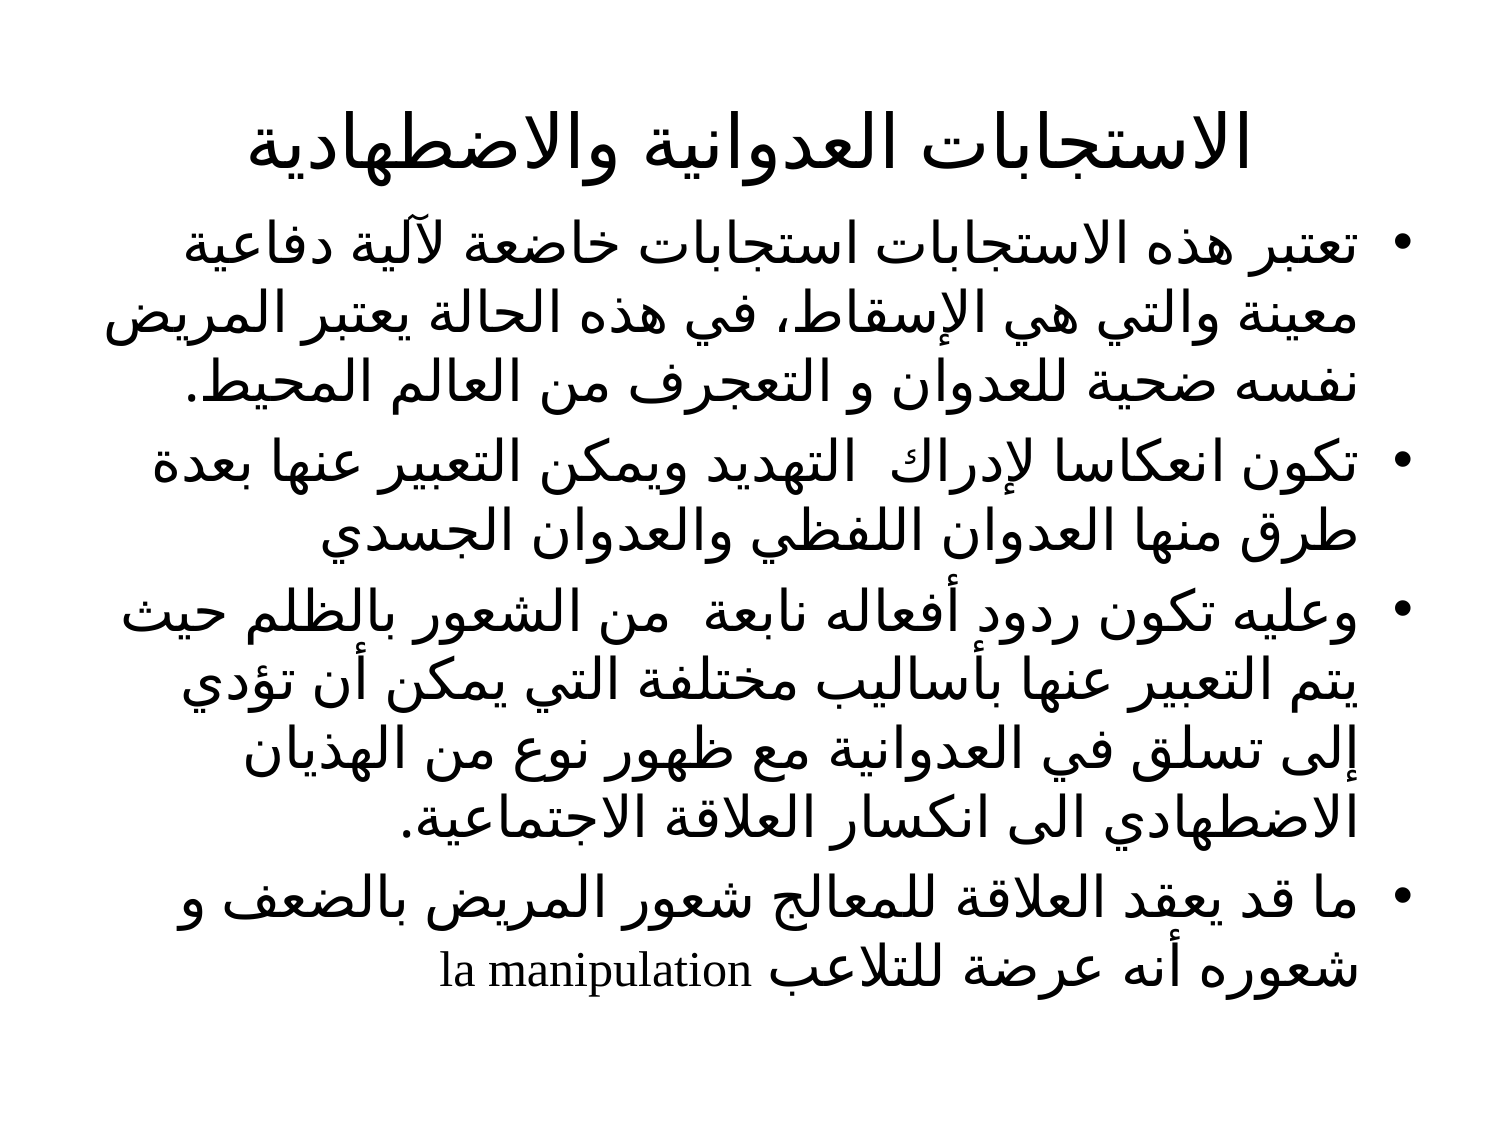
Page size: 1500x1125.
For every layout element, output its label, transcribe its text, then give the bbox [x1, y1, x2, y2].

title الاستجابات العدوانية والاضطهادية [75, 45, 1425, 199]
list تعتبر هذه الاستجابات استجابات خاضعة لآلية دفاعية معينة والتي هي الإسقاط، في هذه الحالة يعتبر المريض نفسه ضحية للعدوان و التعجرف من العالم المحيط. تكون انعكاسا لإدراك التهديد ويمكن التعبير عنها بعدة طرق منها العدوان اللفظي والعدوان الجسدي وعليه تكون ردود أفعاله نابعة من الشعور بالظلم حيث يتم التعبير عنها بأساليب مختلفة التي يمكن أن تؤدي إلى تسلق في العدوانية مع ظهور نوع من الهذيان الاضطهادي الى انكسار العلاقة الاجتماعية. ما قد يعقد العلاقة للمعالج شعور المريض بالضعف و شعوره أنه عرضة للتلاعب la manipulation [75, 199, 1425, 1055]
